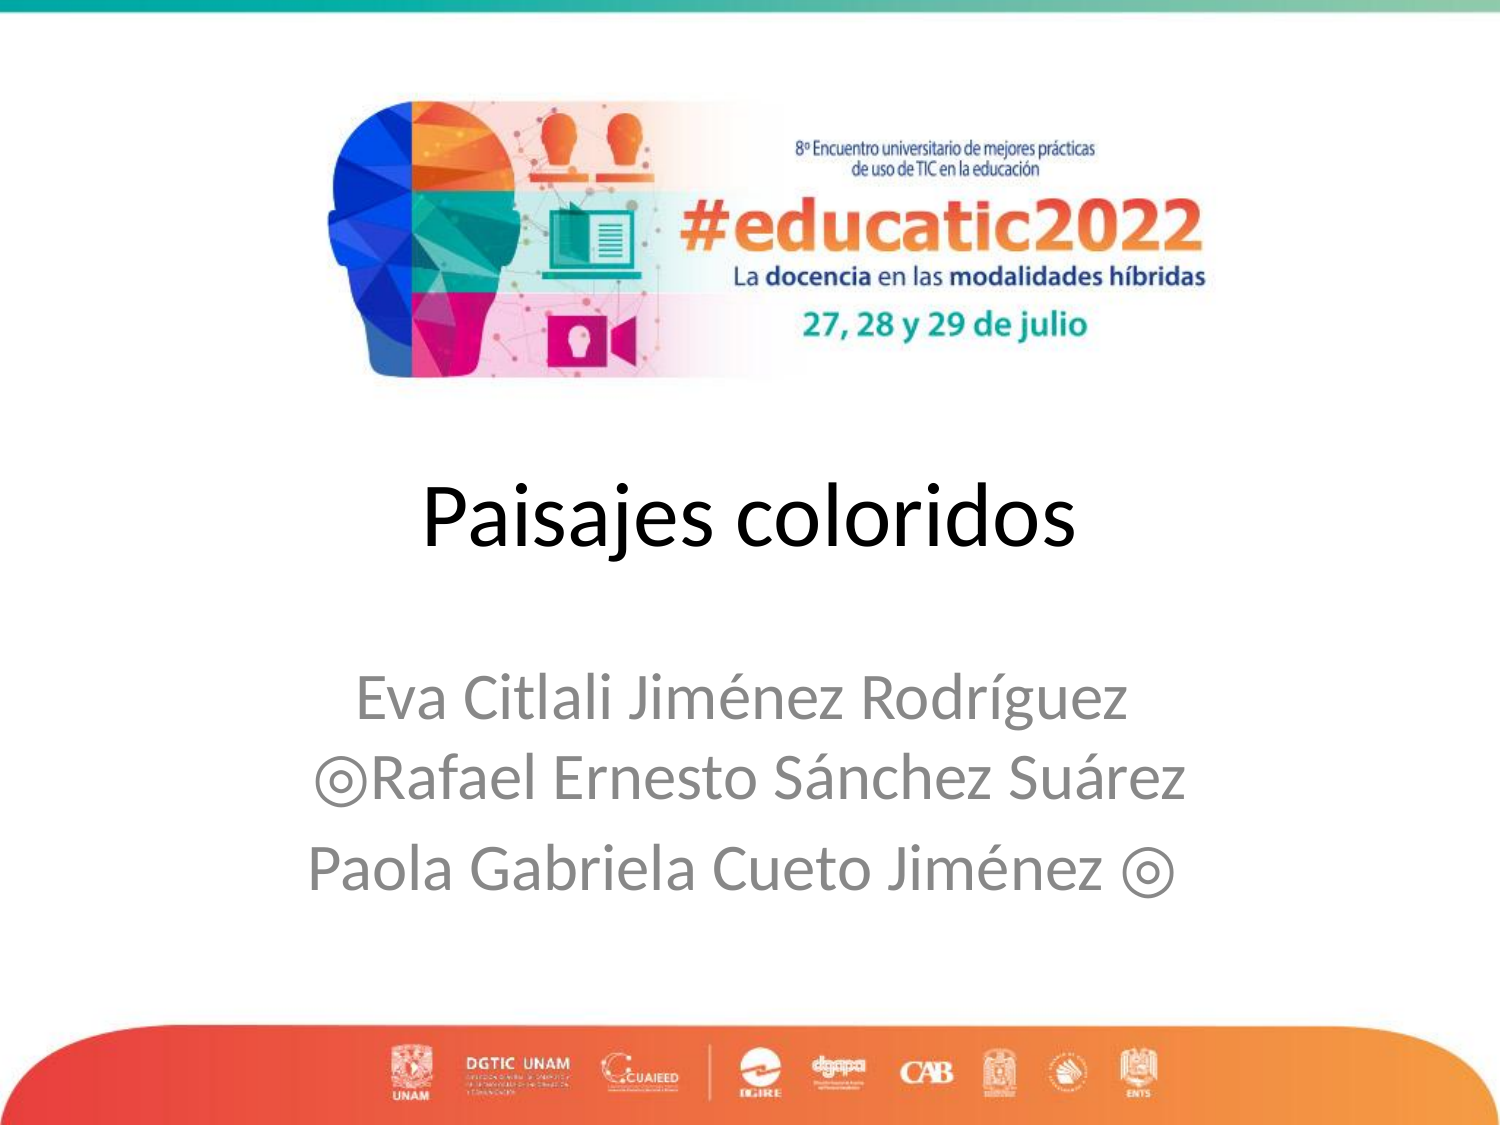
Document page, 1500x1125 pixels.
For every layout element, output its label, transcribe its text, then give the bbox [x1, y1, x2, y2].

subtitle Eva Citlali Jiménez Rodríguez ◎Rafael Ernesto Sánchez Suárez Paola Gabriela Cueto Jiménez ◎ [225, 645, 1275, 988]
picture [0, 0, 1500, 1125]
title Paisajes coloridos [112, 385, 1388, 634]
